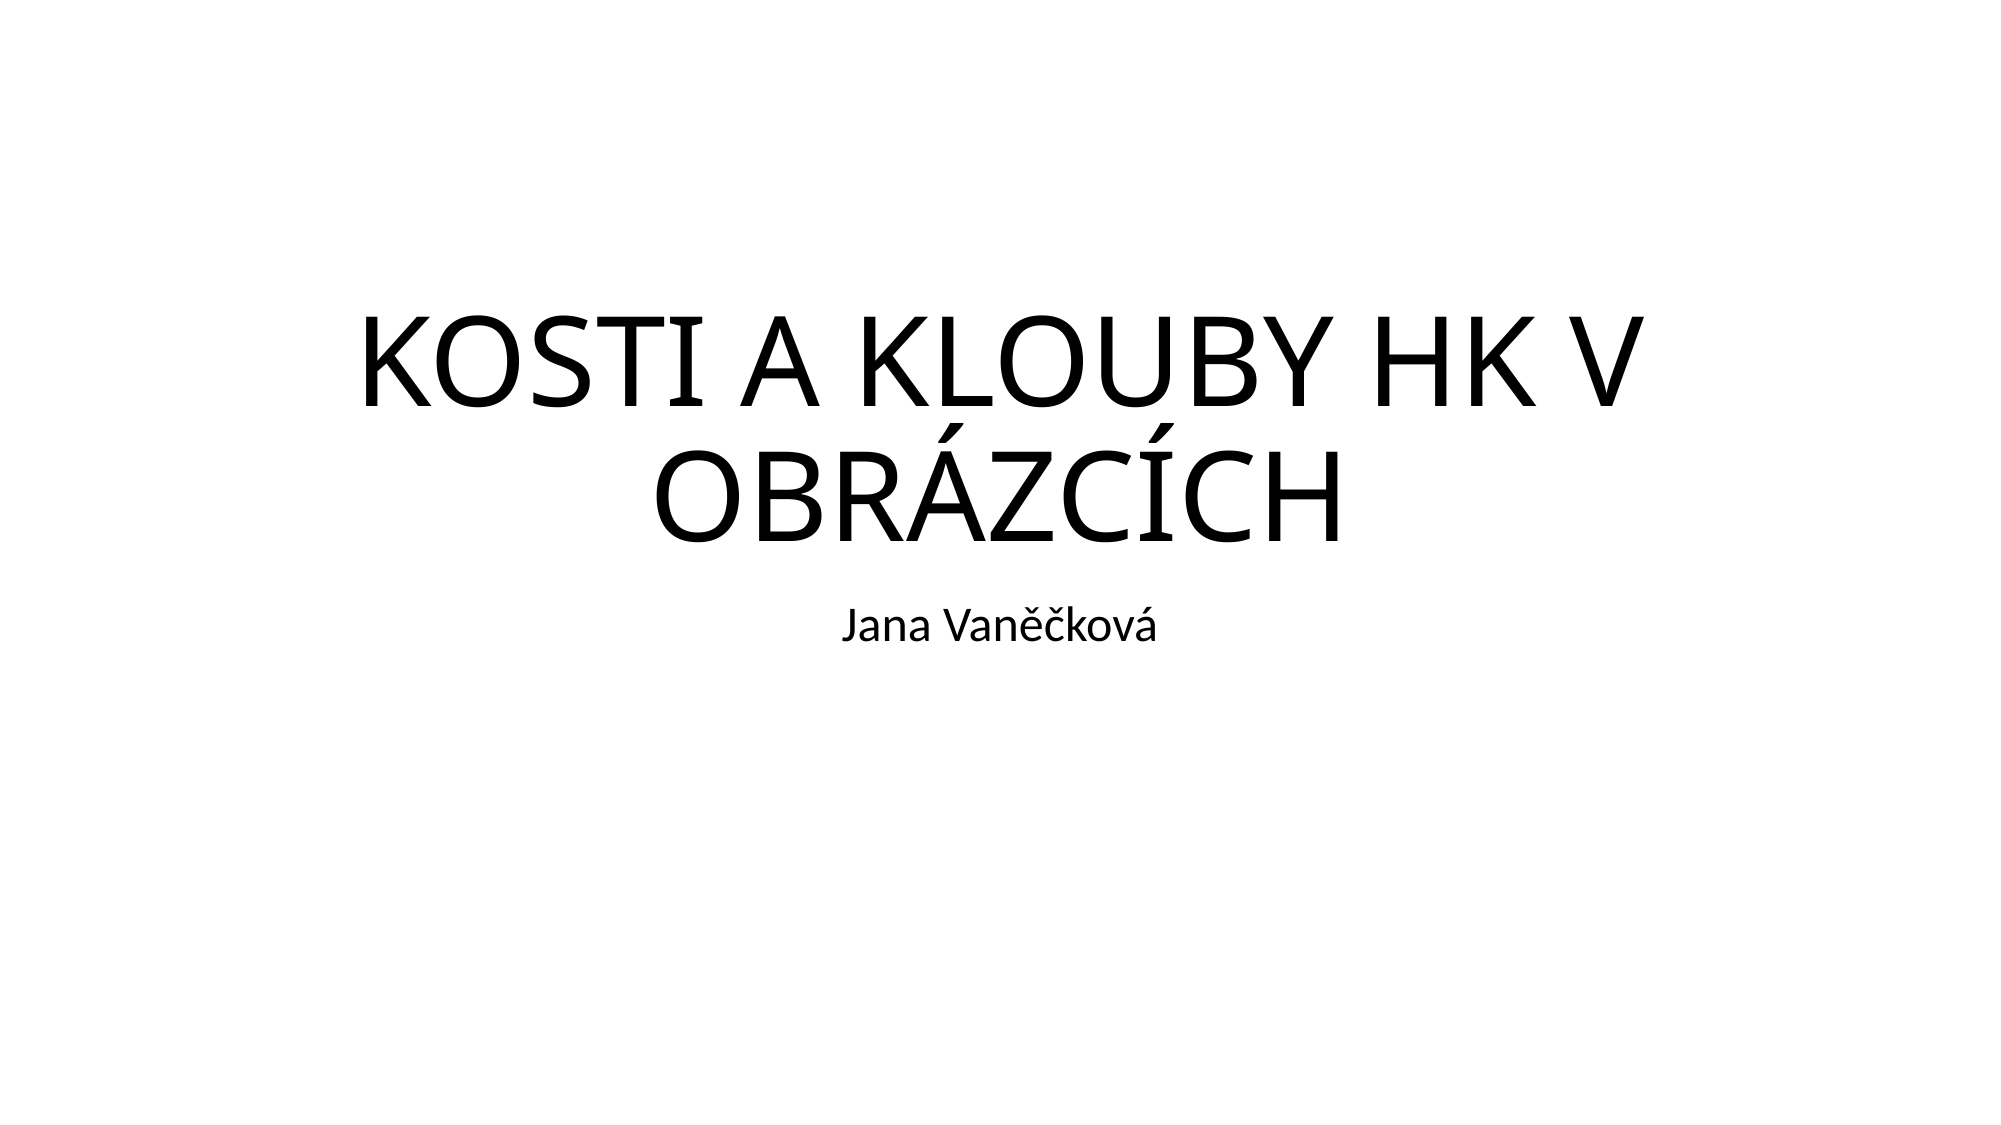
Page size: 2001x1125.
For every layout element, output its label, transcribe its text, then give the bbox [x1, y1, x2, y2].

subtitle Jana Vaněčková [249, 590, 1750, 863]
title KOSTI A KLOUBY HK V OBRÁZCÍCH [249, 184, 1750, 576]
